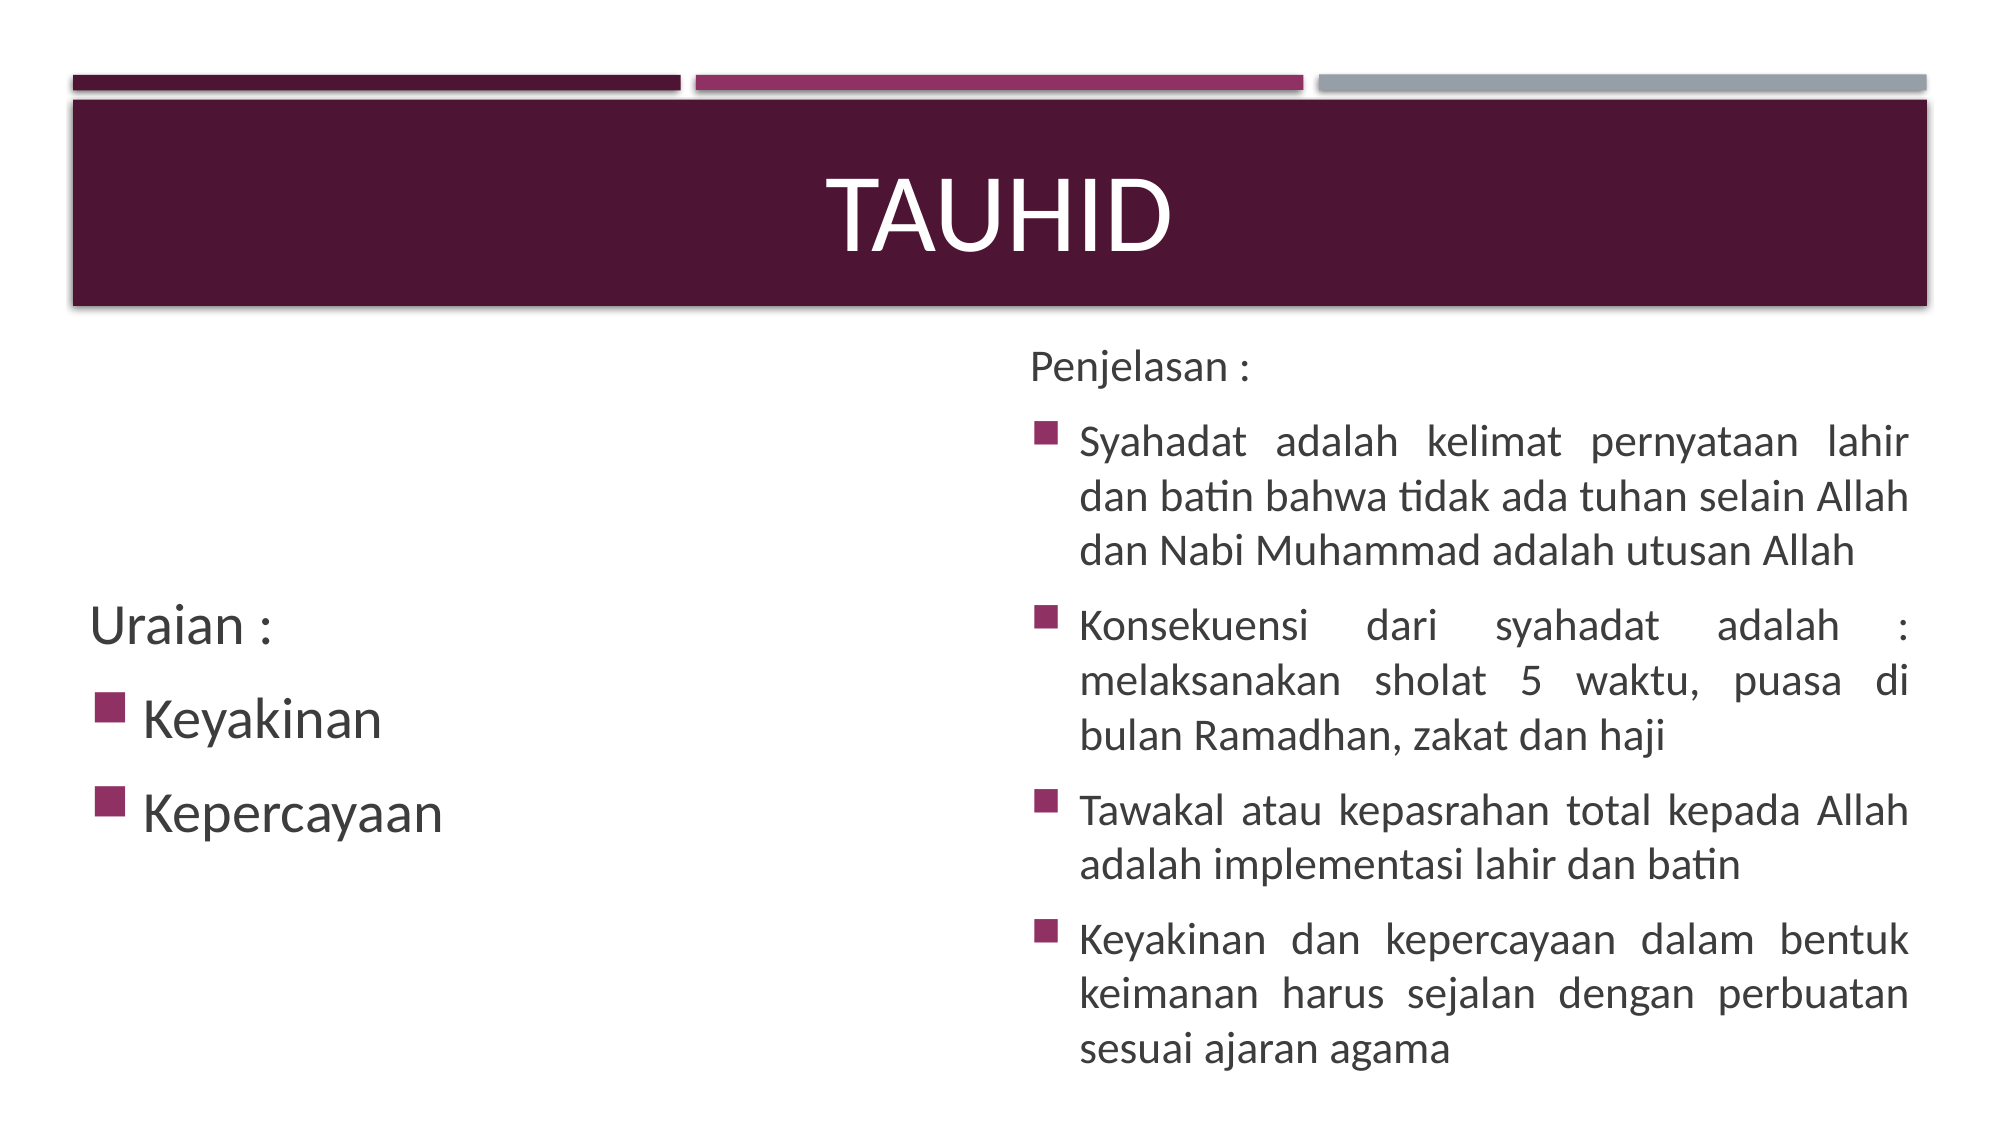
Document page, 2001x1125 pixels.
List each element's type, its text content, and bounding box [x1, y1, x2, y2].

title tauhid [95, 119, 1905, 282]
list Uraian : Keyakinan Kepercayaan [74, 328, 985, 1101]
list Penjelasan : Syahadat adalah kelimat pernyataan lahir dan batin bahwa tidak ada tuhan selain Allah dan Nabi Muhammad adalah utusan Allah Konsekuensi dari syahadat adalah : melaksanakan sholat 5 waktu, puasa di bulan Ramadhan, zakat dan haji Tawakal atau kepasrahan total kepada Allah adalah implementasi lahir dan batin Keyakinan dan kepercayaan dalam bentuk keimanan harus sejalan dengan perbuatan sesuai ajaran agama [1015, 328, 1926, 1101]
